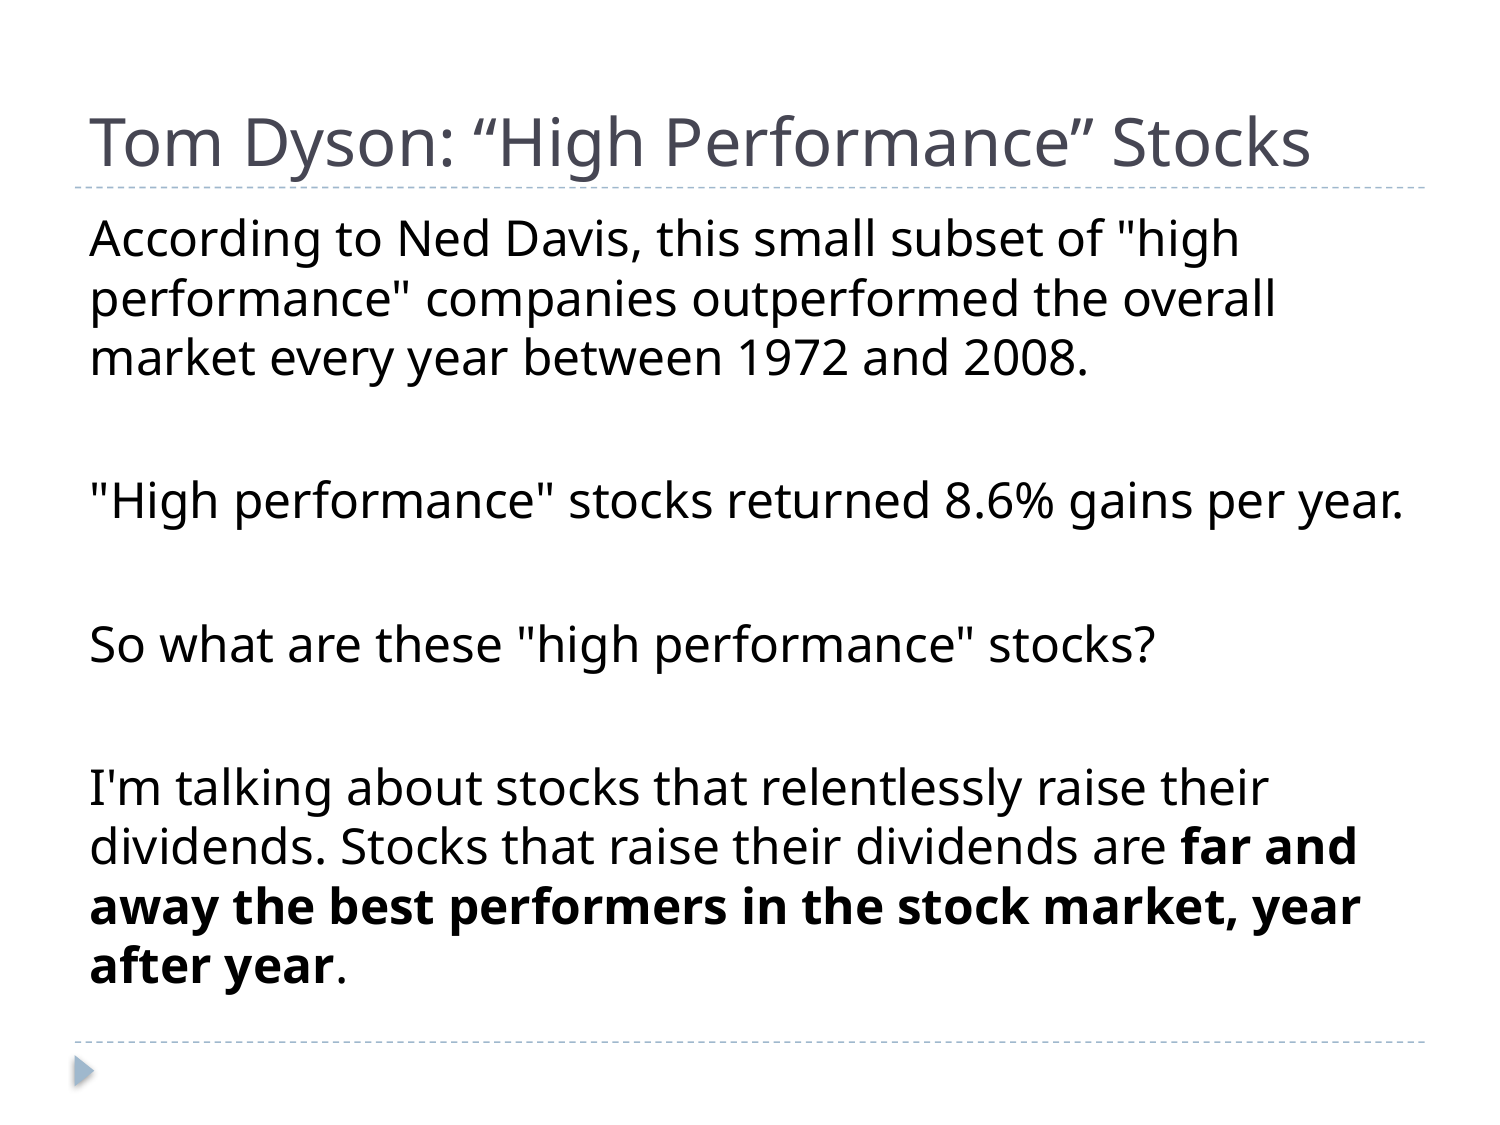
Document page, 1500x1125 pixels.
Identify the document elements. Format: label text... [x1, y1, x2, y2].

title Tom Dyson: “High Performance” Stocks [75, 24, 1425, 188]
list According to Ned Davis, this small subset of "high performance" companies outperformed the overall market every year between 1972 and 2008. "High performance" stocks returned 8.6% gains per year. So what are these "high performance" stocks? I'm talking about stocks that relentlessly raise their dividends. Stocks that raise their dividends are far and away the best performers in the stock market, year after year. [75, 200, 1425, 1010]
